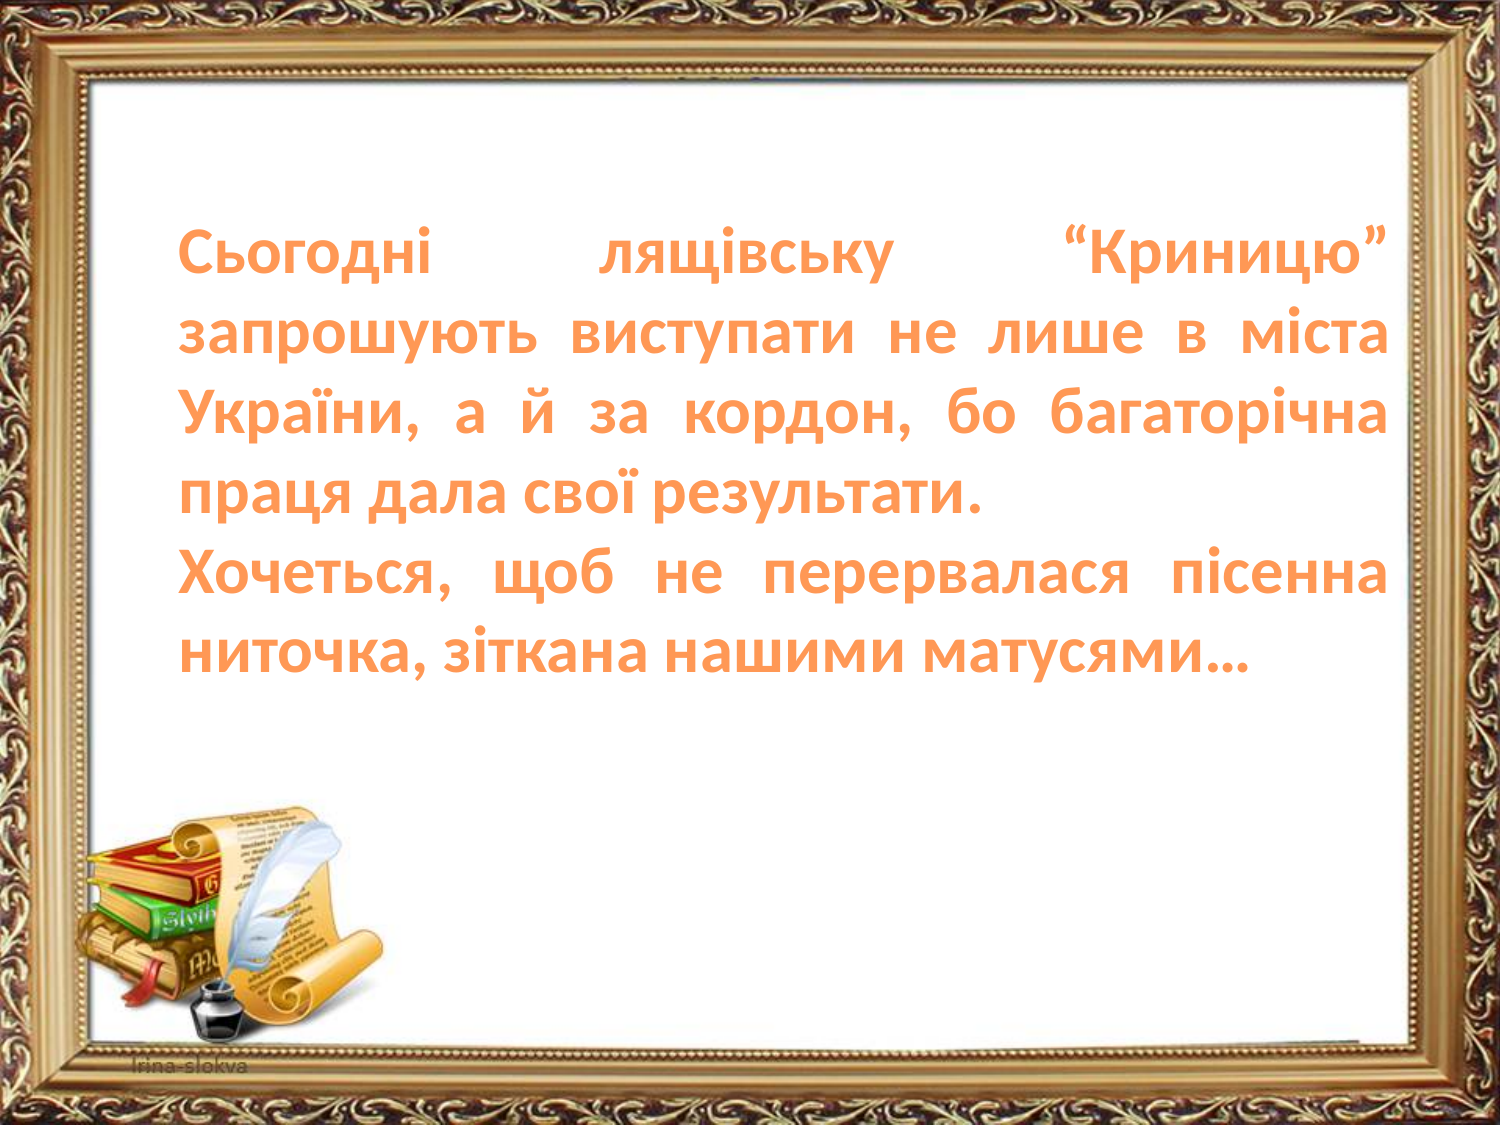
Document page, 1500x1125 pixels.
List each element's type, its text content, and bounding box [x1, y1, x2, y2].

picture [0, 0, 1500, 1125]
text_box Сьогодні лящівську “Криницю” запрошують виступати не лише в міста України, а й за кордон, бо багаторічна праця дала свої результати. Хочеться, щоб не перервалася пісенна ниточка, зіткана нашими матусями… [164, 199, 1407, 774]
